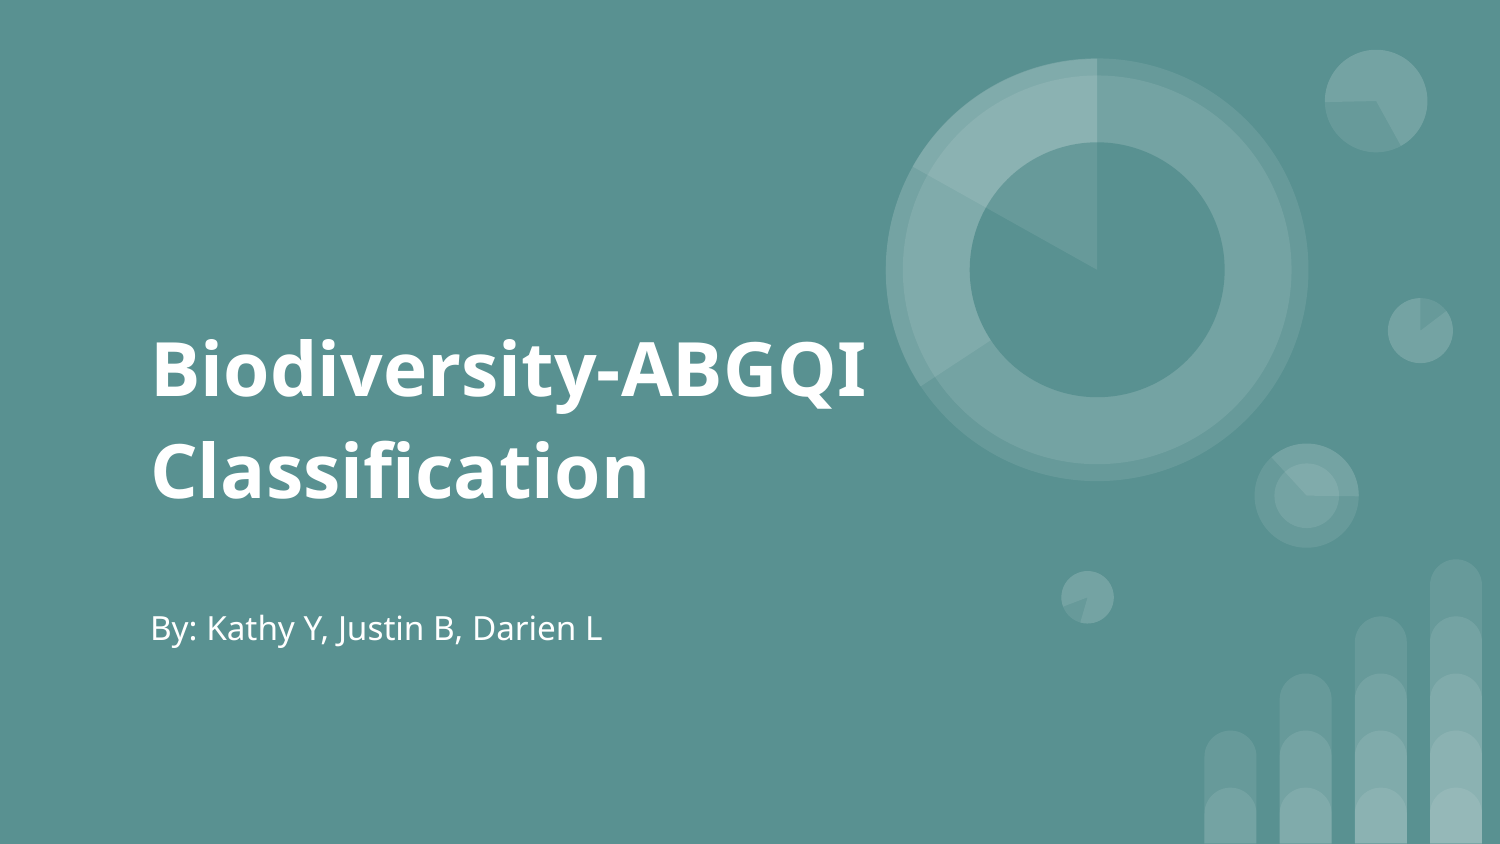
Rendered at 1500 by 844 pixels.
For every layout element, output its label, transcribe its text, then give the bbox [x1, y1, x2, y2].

subtitle By: Kathy Y, Justin B, Darien L [135, 589, 834, 704]
title Biodiversity-ABGQI Classification [135, 264, 913, 572]
